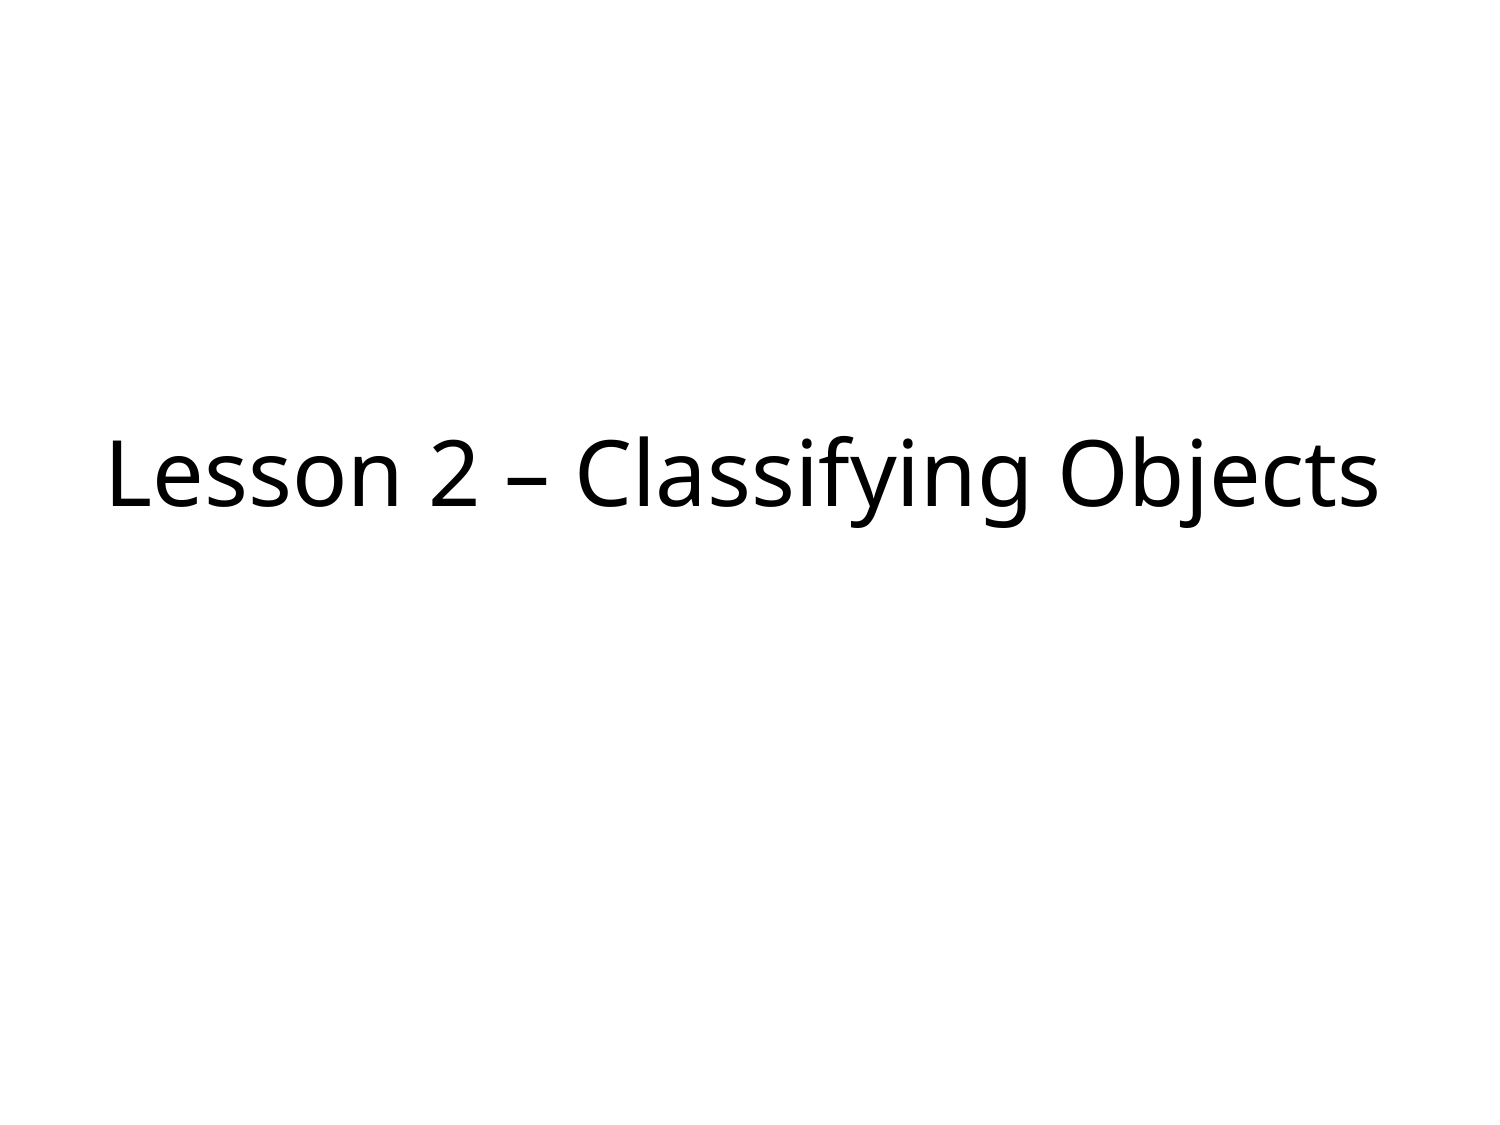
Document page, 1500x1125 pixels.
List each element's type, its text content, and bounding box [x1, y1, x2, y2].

title Lesson 2 – Classifying Objects [41, 349, 1447, 591]
